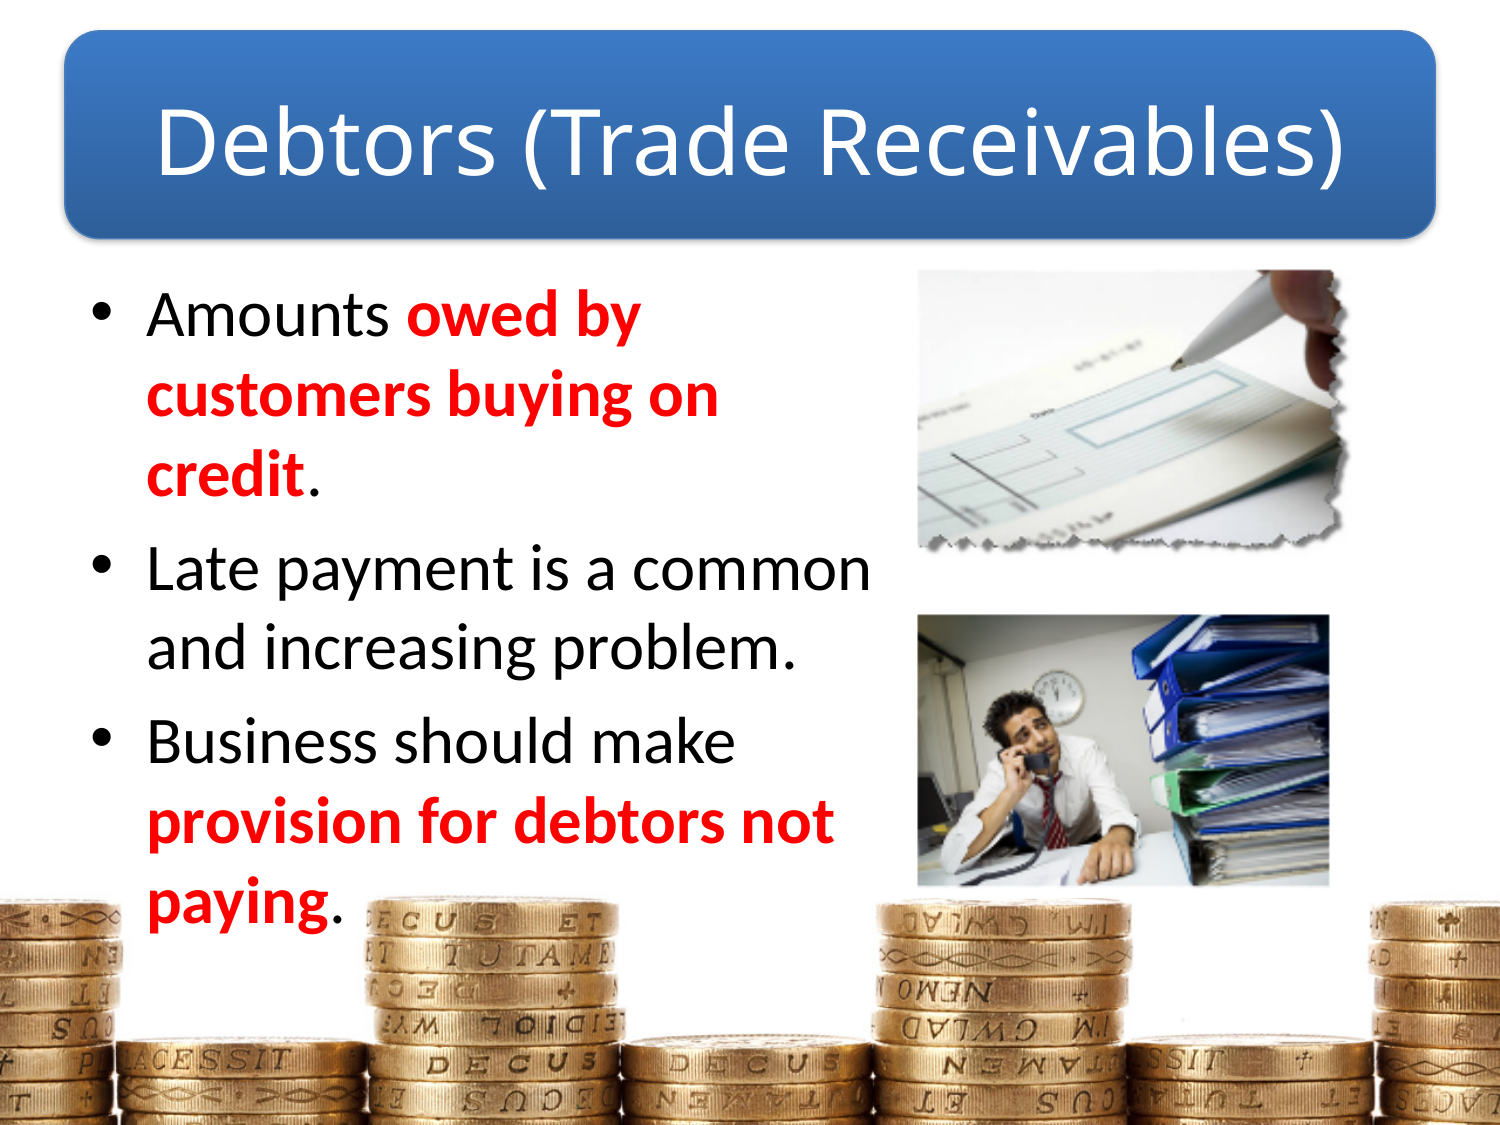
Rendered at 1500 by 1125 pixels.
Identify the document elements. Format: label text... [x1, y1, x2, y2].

text_box [64, 30, 1436, 229]
picture [0, 251, 1500, 1125]
text_box [79, 233, 1421, 240]
title Debtors (Trade Receivables) [74, 44, 1426, 233]
list Amounts owed by customers buying on credit. Late payment is a common and increasing problem. Business should make provision for debtors not paying. [74, 262, 898, 431]
